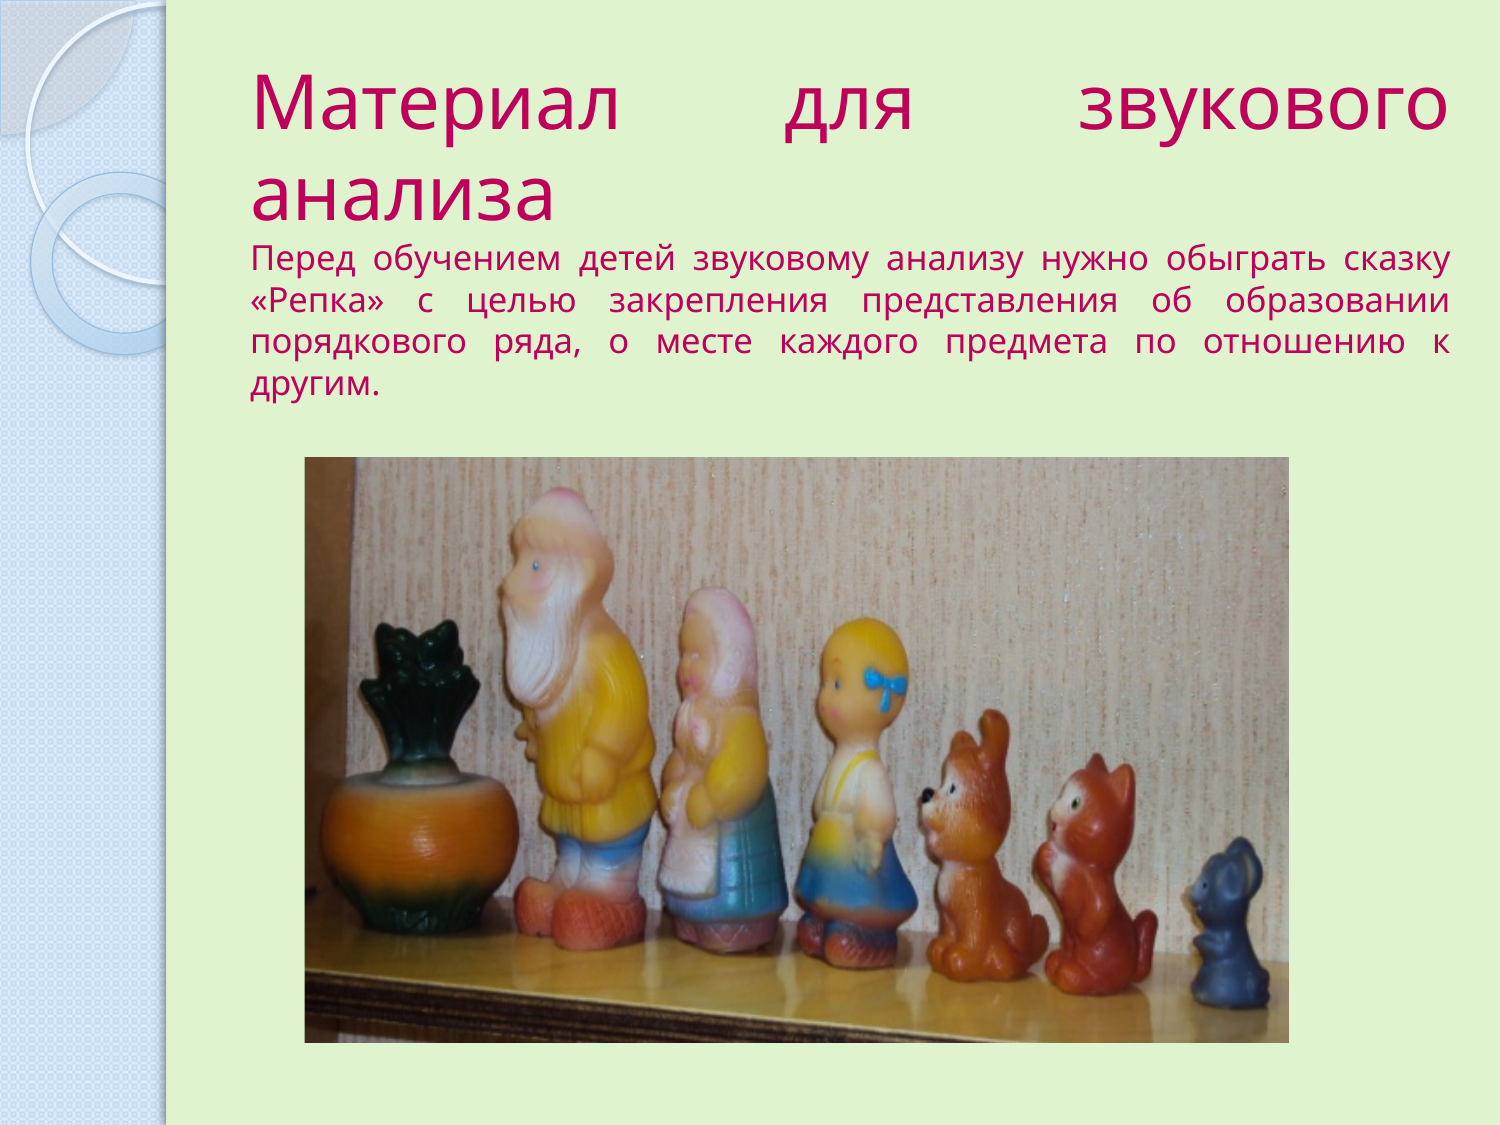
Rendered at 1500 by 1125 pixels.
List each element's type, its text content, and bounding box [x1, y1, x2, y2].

title Материал для звукового анализа Перед обучением детей звуковому анализу нужно обыграть сказку «Репка» с целью закрепления представления об образовании порядкового ряда, о месте каждого предмета по отношению к другим. [235, 45, 1466, 411]
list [304, 456, 1290, 1044]
